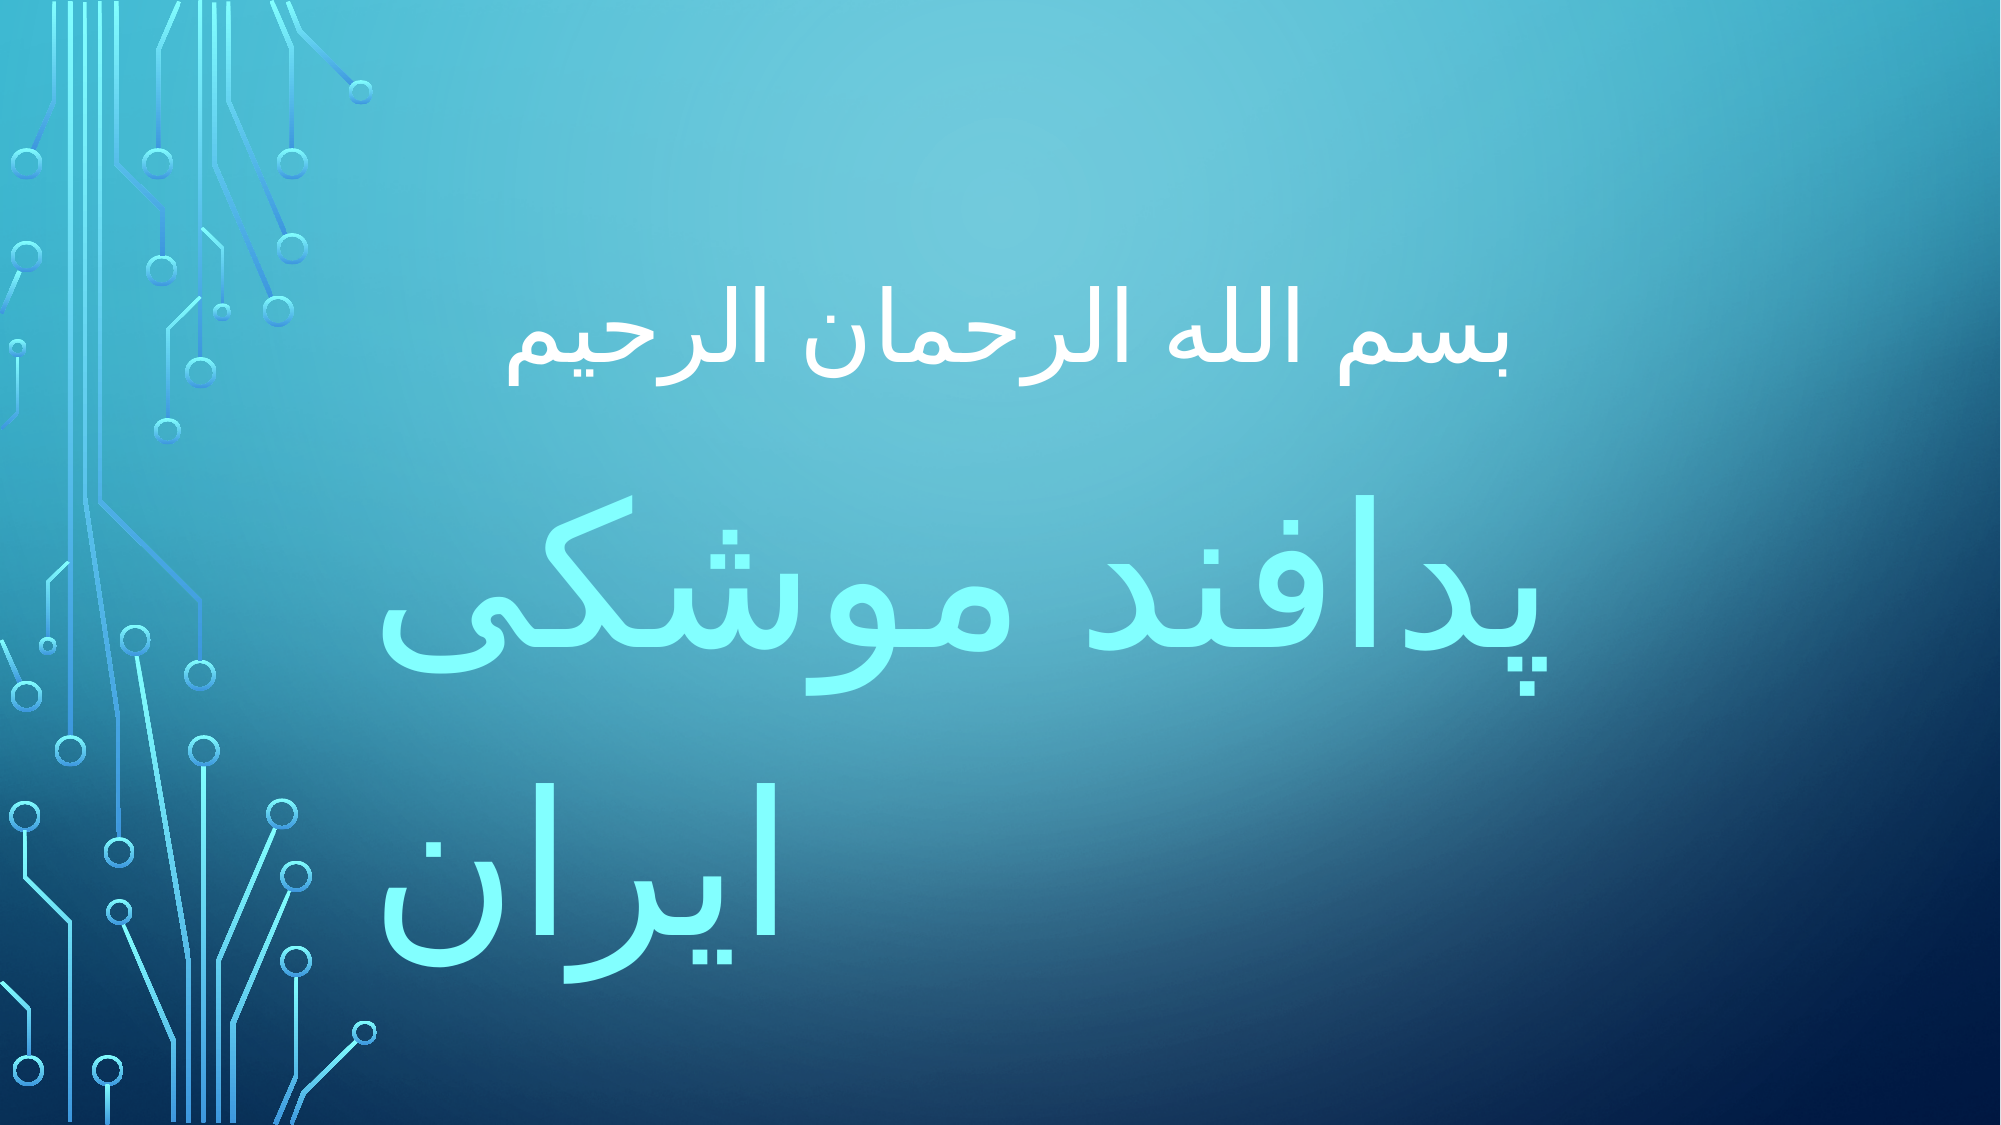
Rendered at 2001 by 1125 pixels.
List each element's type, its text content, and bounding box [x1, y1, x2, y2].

subtitle پدافند موشکی ایران [355, 391, 1798, 664]
title بسم الله الرحمان الرحیم [487, 0, 1930, 392]
